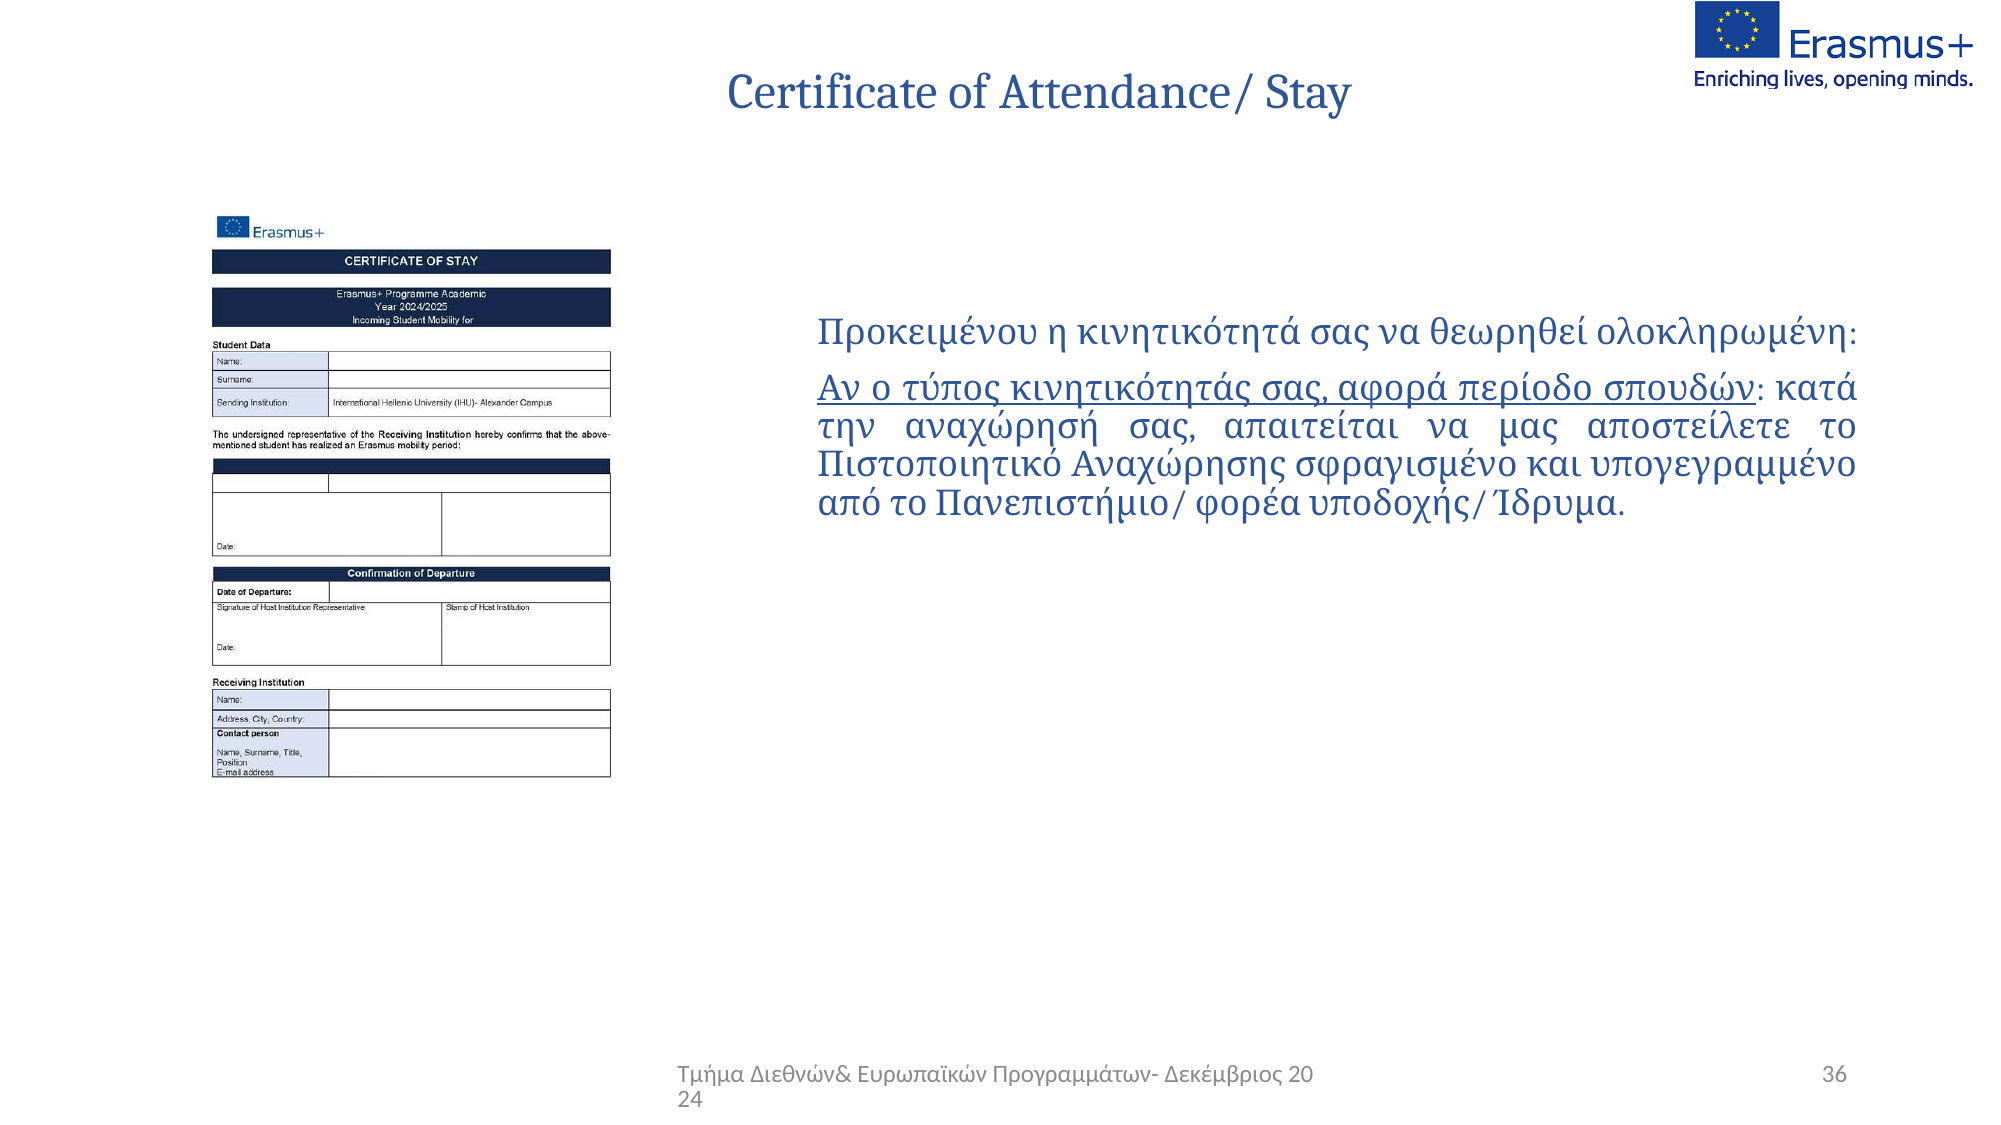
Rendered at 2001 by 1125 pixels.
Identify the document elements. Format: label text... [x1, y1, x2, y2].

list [158, 183, 664, 898]
title Certificate of Attendance/ Stay [488, 22, 1592, 163]
list Προκειμένου η κινητικότητά σας να θεωρηθεί ολοκληρωμένη: Αν ο τύπος κινητικότητάς σας, αφορά περίοδο σπουδών: κατά την αναχώρησή σας, απαιτείται να μας αποστείλετε το Πιστοποιητικό Αναχώρησης σφραγισμένο και υπογεγραμμένο από το Πανεπιστήμιο/ φορέα υποδοχής/ Ίδρυμα. [802, 306, 1873, 541]
slide_number 36 [1412, 1042, 1863, 1103]
picture [1692, 0, 1975, 89]
footer Τμήμα Διεθνών& Ευρωπαϊκών Προγραμμάτων- Δεκέμβριος 2024 [662, 1042, 1338, 1103]
